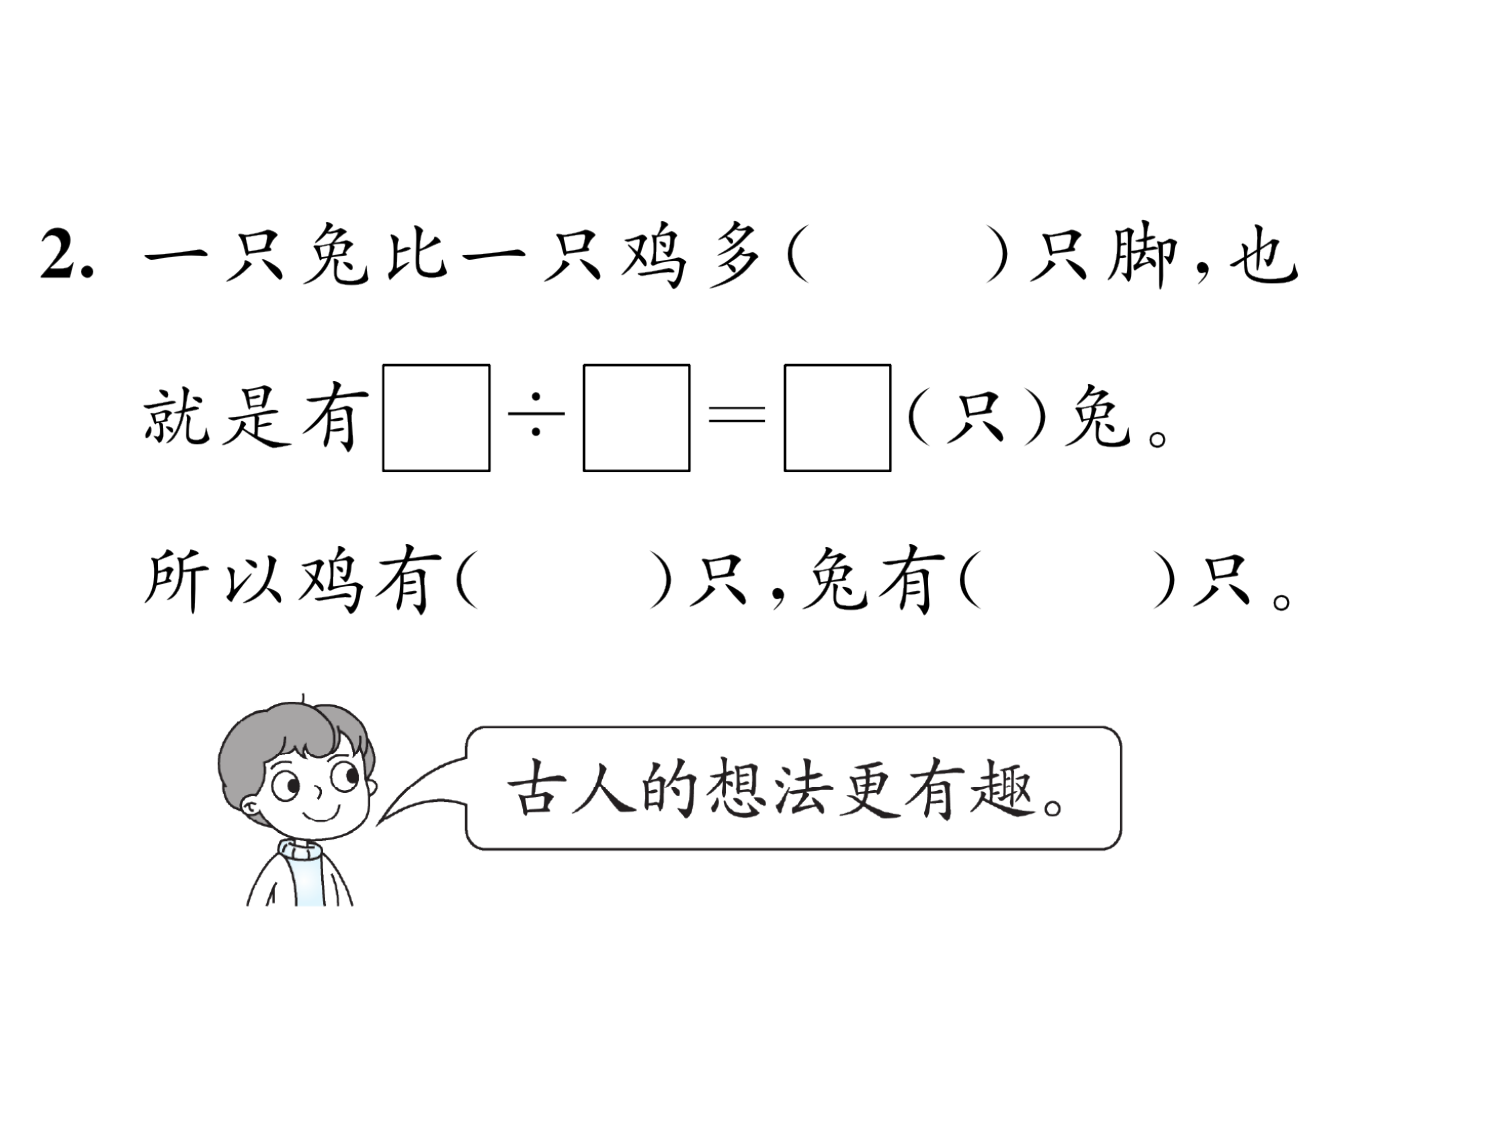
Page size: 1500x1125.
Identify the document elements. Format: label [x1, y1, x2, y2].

picture [35, 177, 1453, 955]
